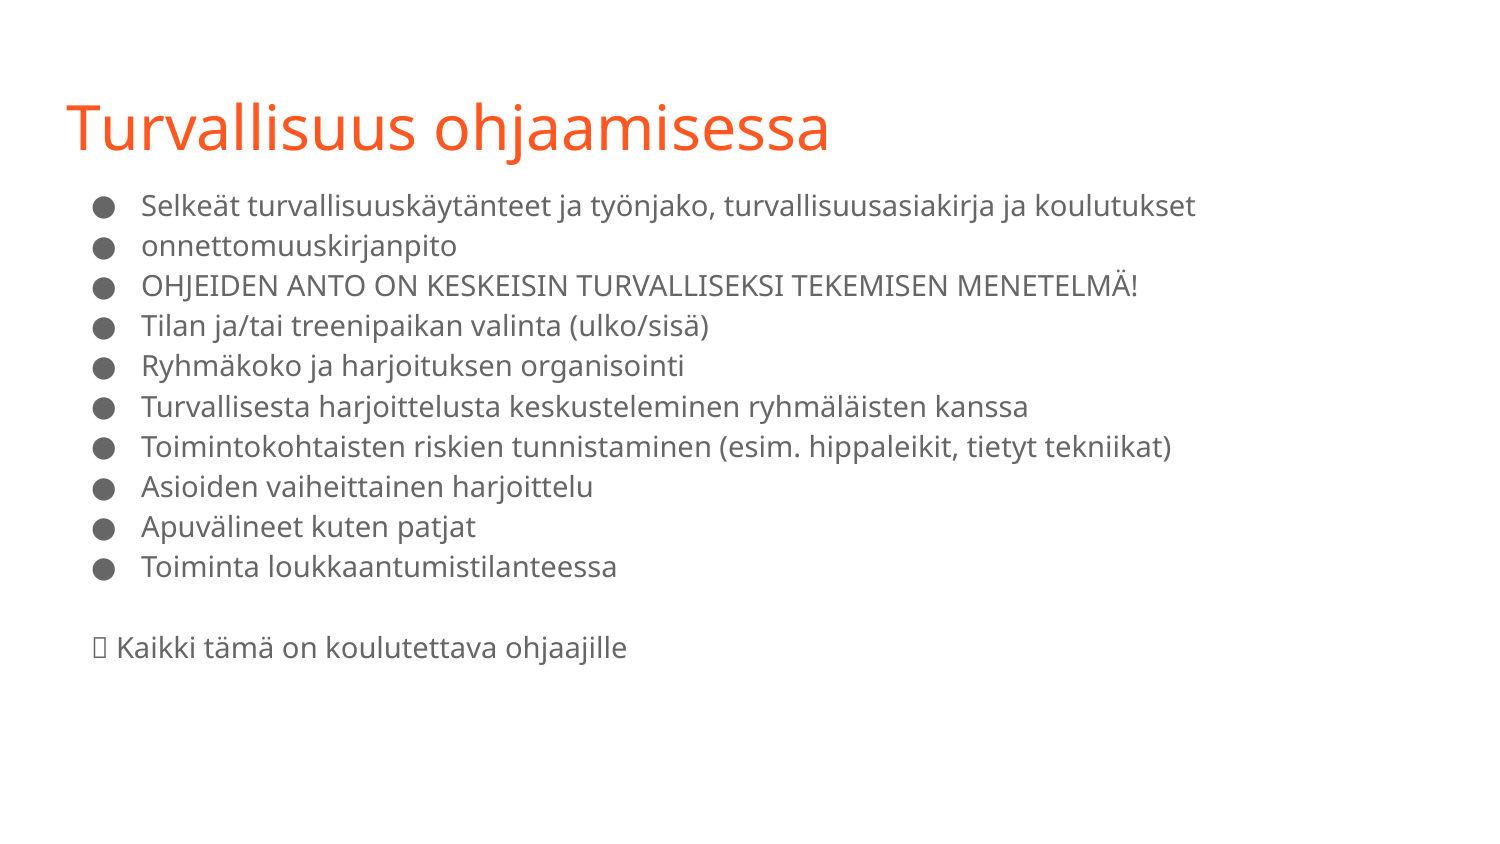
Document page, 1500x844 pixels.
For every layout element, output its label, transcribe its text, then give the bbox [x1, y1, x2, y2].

list Selkeät turvallisuuskäytänteet ja työnjako, turvallisuusasiakirja ja koulutukset onnettomuuskirjanpito OHJEIDEN ANTO ON KESKEISIN TURVALLISEKSI TEKEMISEN MENETELMÄ! Tilan ja/tai treenipaikan valinta (ulko/sisä) Ryhmäkoko ja harjoituksen organisointi Turvallisesta harjoittelusta keskusteleminen ryhmäläisten kanssa Toimintokohtaisten riskien tunnistaminen (esim. hippaleikit, tietyt tekniikat) Asioiden vaiheittainen harjoittelu Apuvälineet kuten patjat Toiminta loukkaantumistilanteessa  Kaikki tämä on koulutettava ohjaajille [51, 166, 1449, 728]
title Turvallisuus ohjaamisessa [51, 72, 1449, 166]
